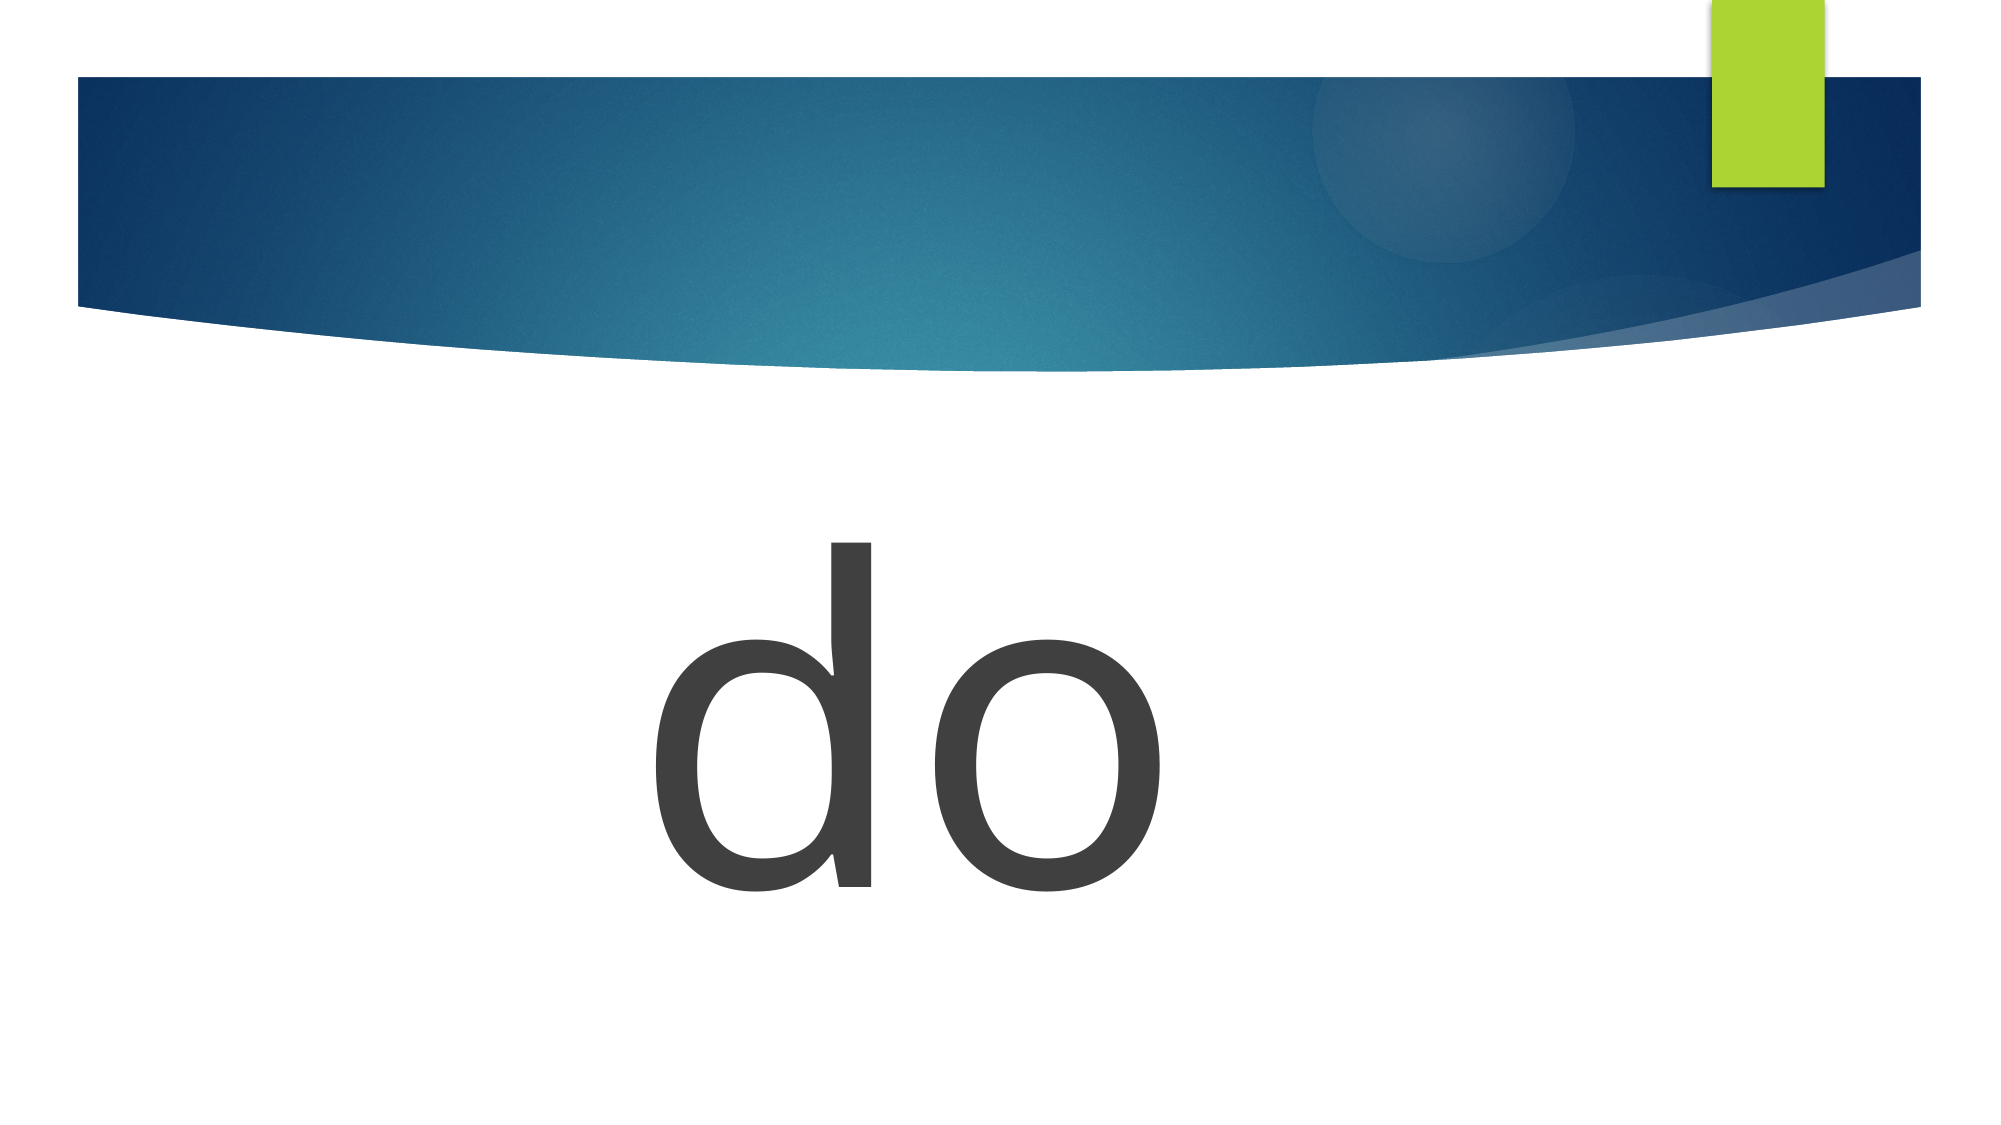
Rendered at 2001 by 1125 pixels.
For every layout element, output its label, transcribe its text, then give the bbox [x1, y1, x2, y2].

list do [189, 427, 1627, 988]
